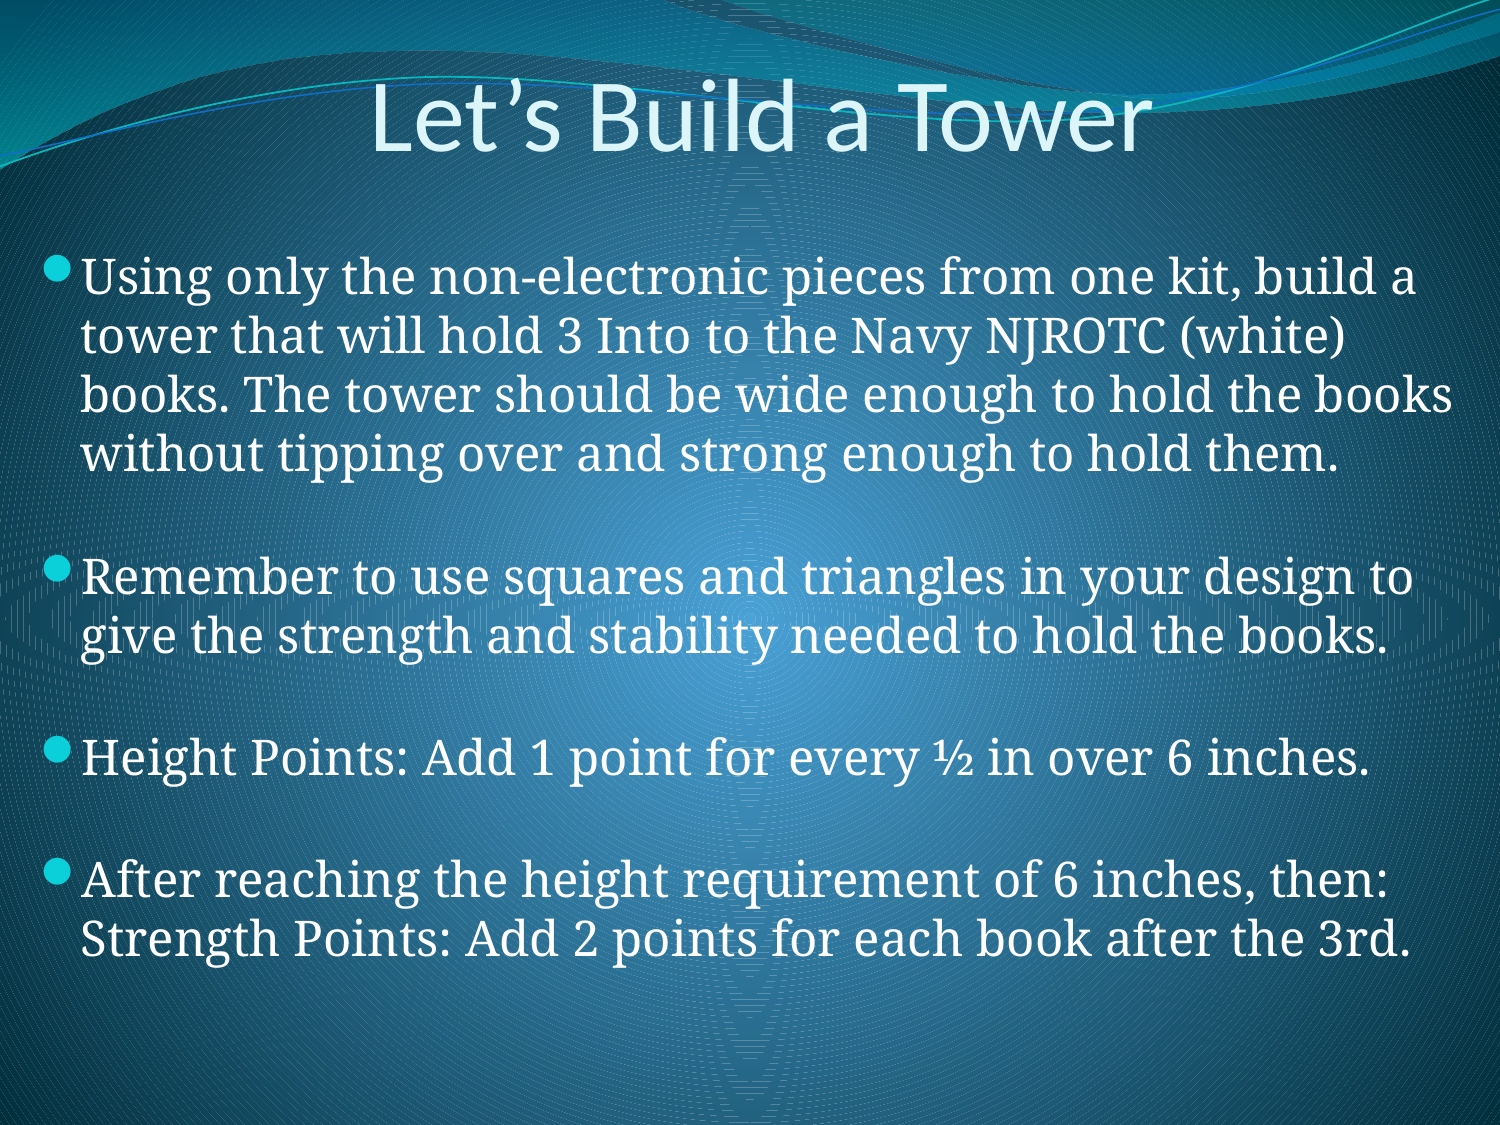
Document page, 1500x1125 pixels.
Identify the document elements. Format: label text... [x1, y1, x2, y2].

list Using only the non-electronic pieces from one kit, build a tower that will hold 3 Into to the Navy NJROTC (white) books. The tower should be wide enough to hold the books without tipping over and strong enough to hold them. Remember to use squares and triangles in your design to give the strength and stability needed to hold the books. Height Points: Add 1 point for every ½ in over 6 inches. After reaching the height requirement of 6 inches, then: Strength Points: Add 2 points for each book after the 3rd. [24, 237, 1500, 1125]
title Let’s Build a Tower [87, 37, 1438, 172]
